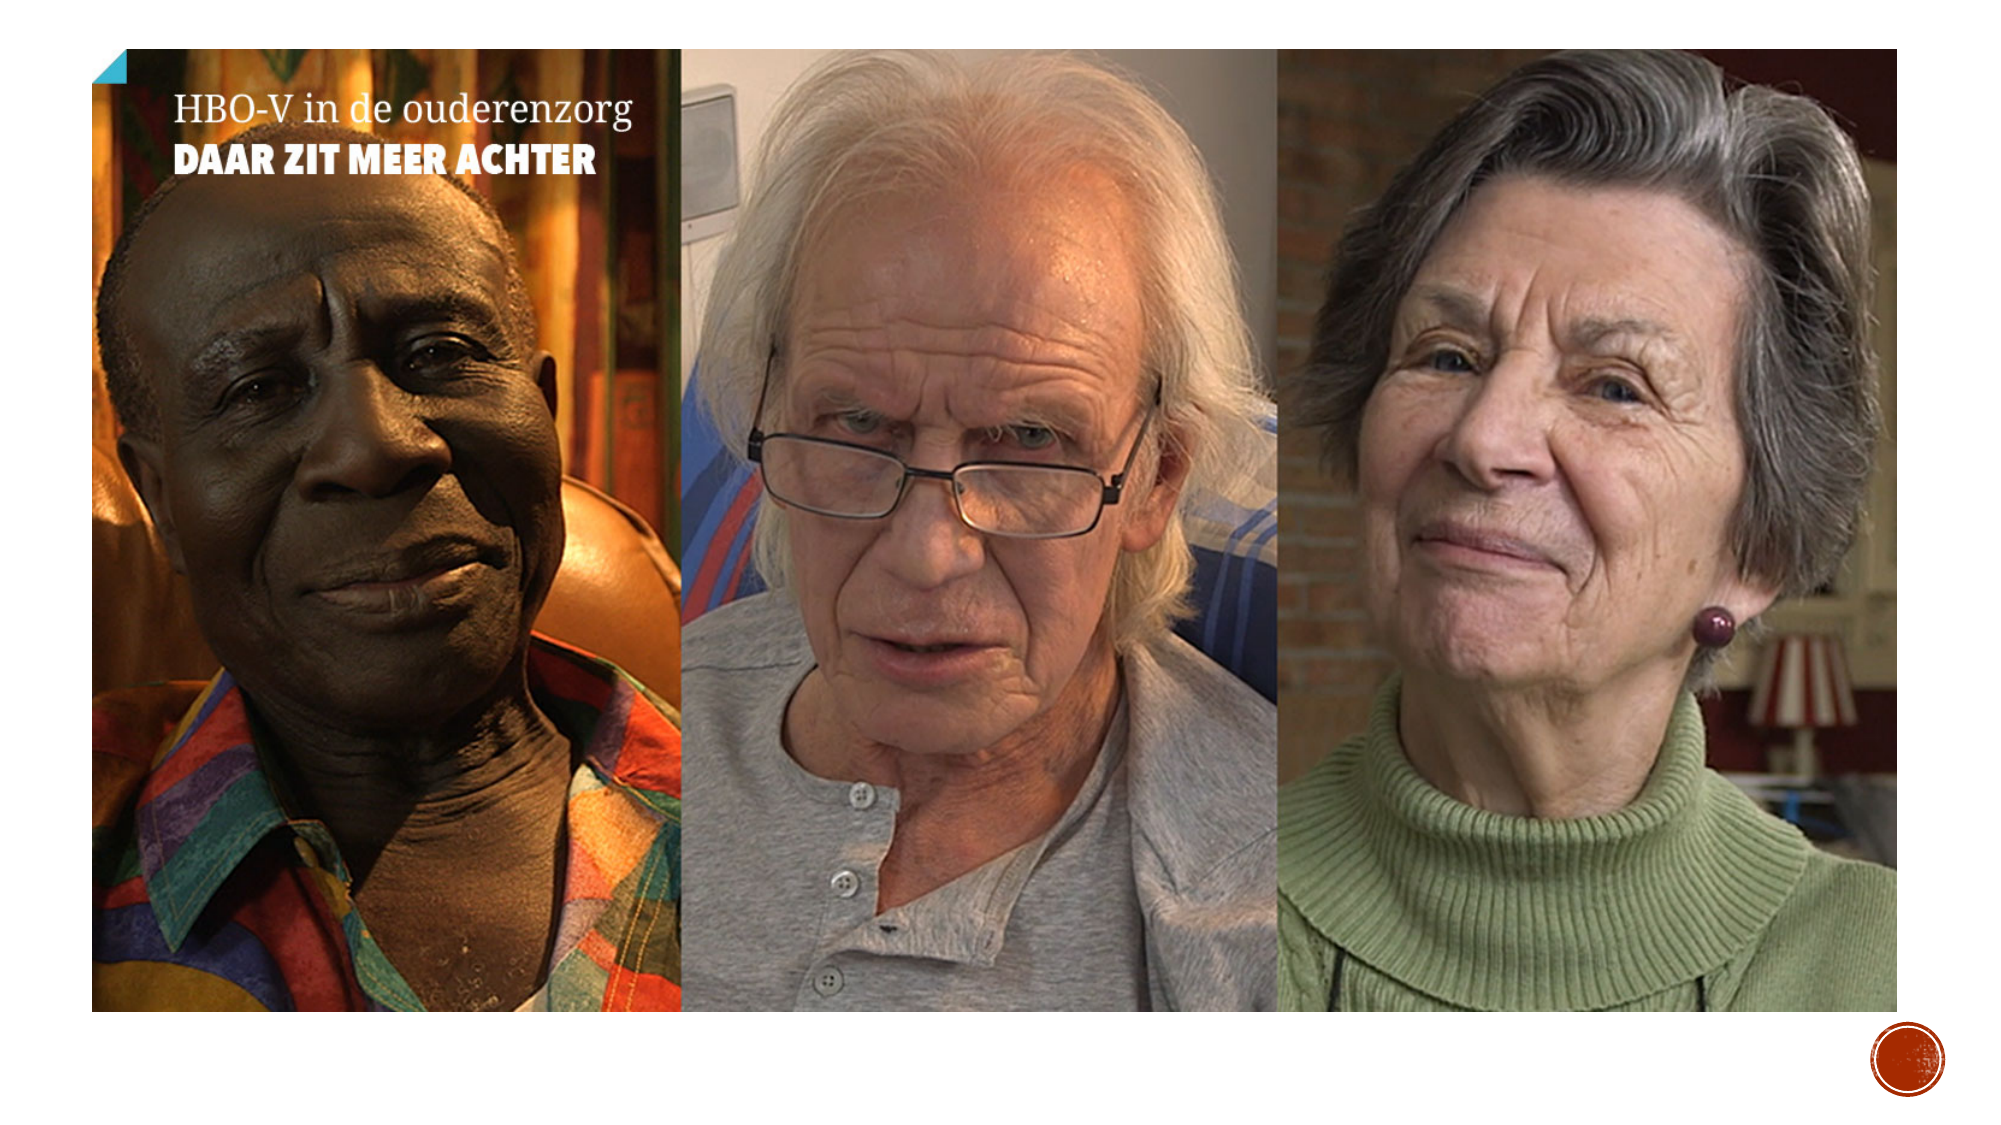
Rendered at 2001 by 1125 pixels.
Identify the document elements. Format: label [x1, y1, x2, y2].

picture [92, 49, 1897, 1012]
